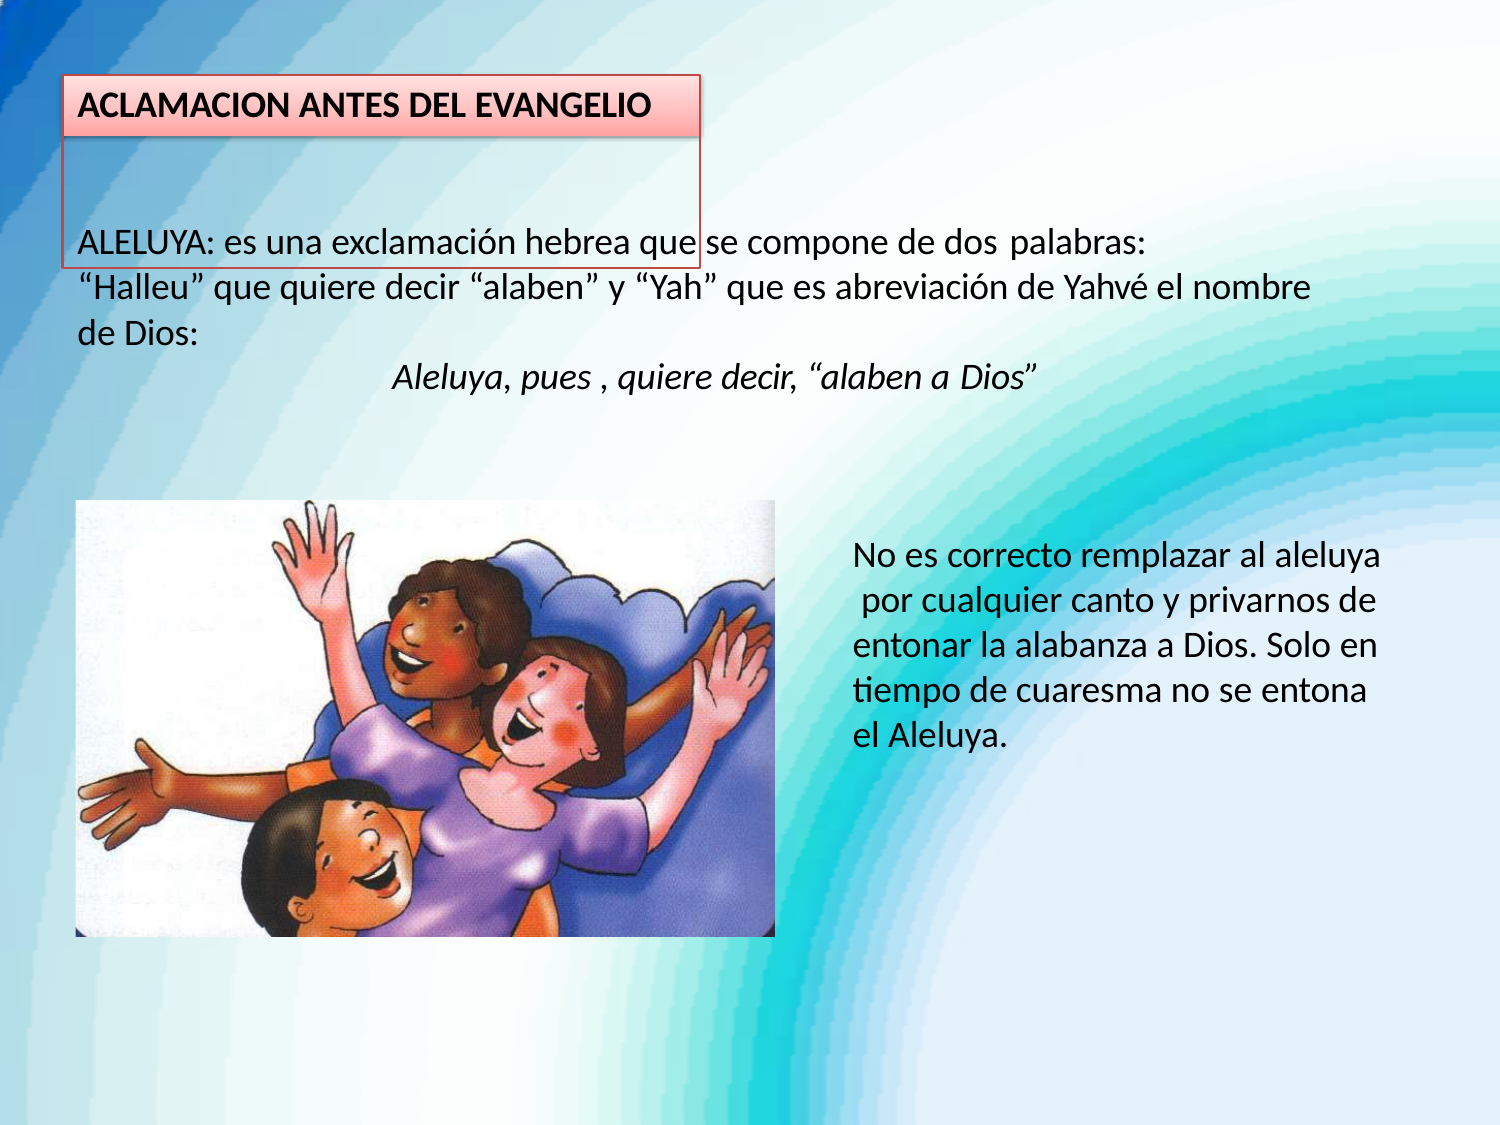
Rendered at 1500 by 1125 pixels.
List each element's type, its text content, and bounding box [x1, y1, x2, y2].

text_box ALELUYA: es una exclamación hebrea que se compone de dos palabras: “Halleu” que quiere decir “alaben” y “Yah” que es abreviación de Yahvé el nombre de Dios: Aleluya, pues , quiere decir, “alaben a Dios” [75, 215, 1331, 398]
text_box [54, 138, 62, 147]
picture [0, 0, 1500, 1125]
text_box No es correcto remplazar al aleluya por cualquier canto y privarnos de entonar la alabanza a Dios. Solo en tiempo de cuaresma no se entona el Aleluya. [850, 528, 1390, 756]
text_box [687, 70, 708, 147]
text_box [75, 500, 775, 937]
text_box [47, 67, 687, 138]
title ACLAMACION ANTES DEL EVANGELIO [62, 75, 700, 268]
